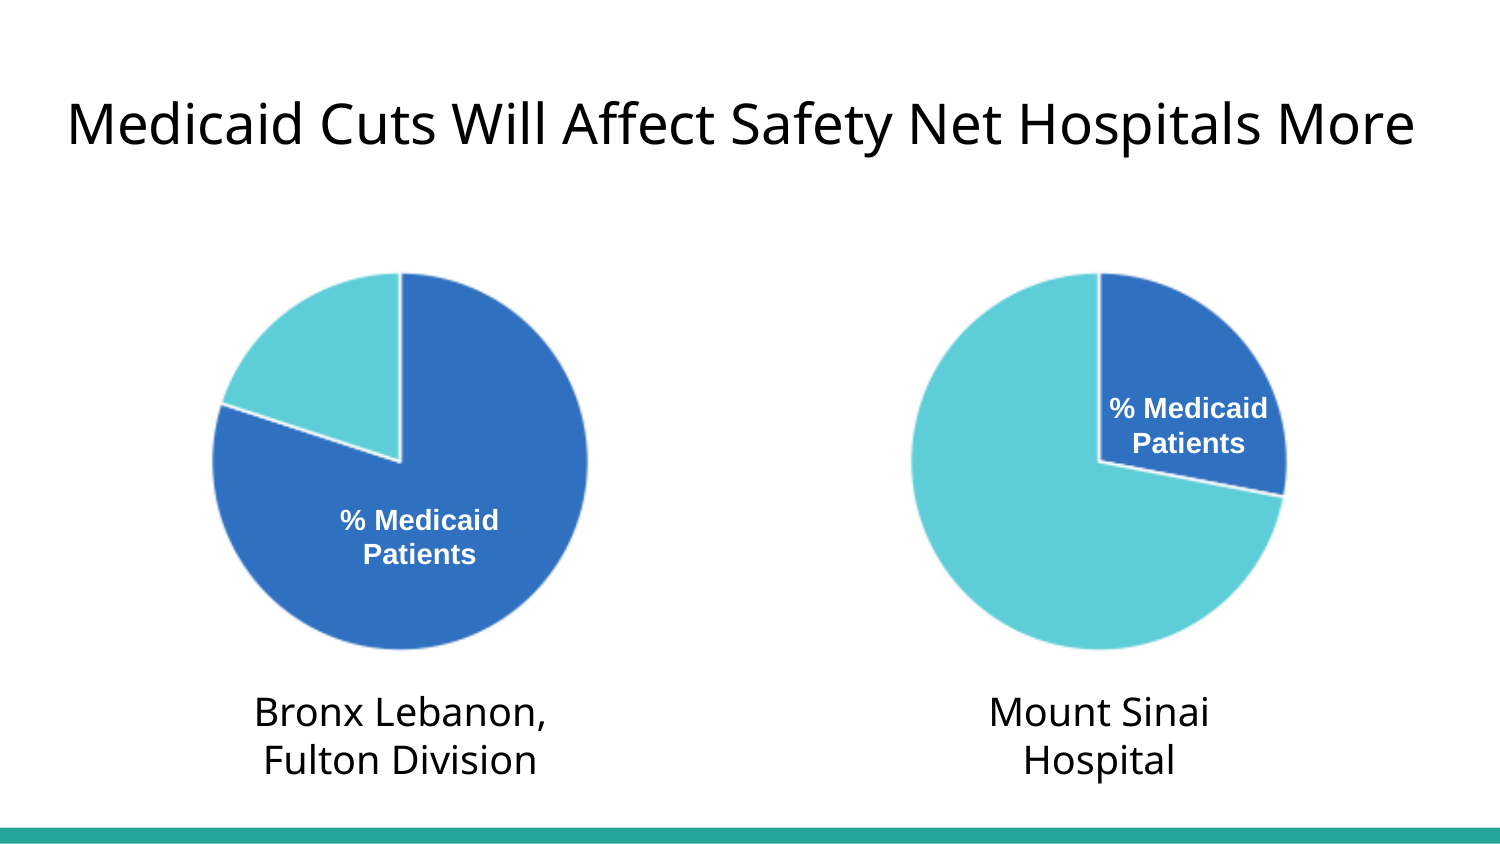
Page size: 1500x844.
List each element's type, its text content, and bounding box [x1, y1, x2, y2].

title Medicaid Cuts Will Affect Safety Net Hospitals More [51, 72, 1449, 174]
text_box Mount Sinai Hospital [915, 682, 1284, 798]
picture [50, 251, 1450, 673]
text_box Bronx Lebanon, Fulton Division [216, 682, 585, 798]
